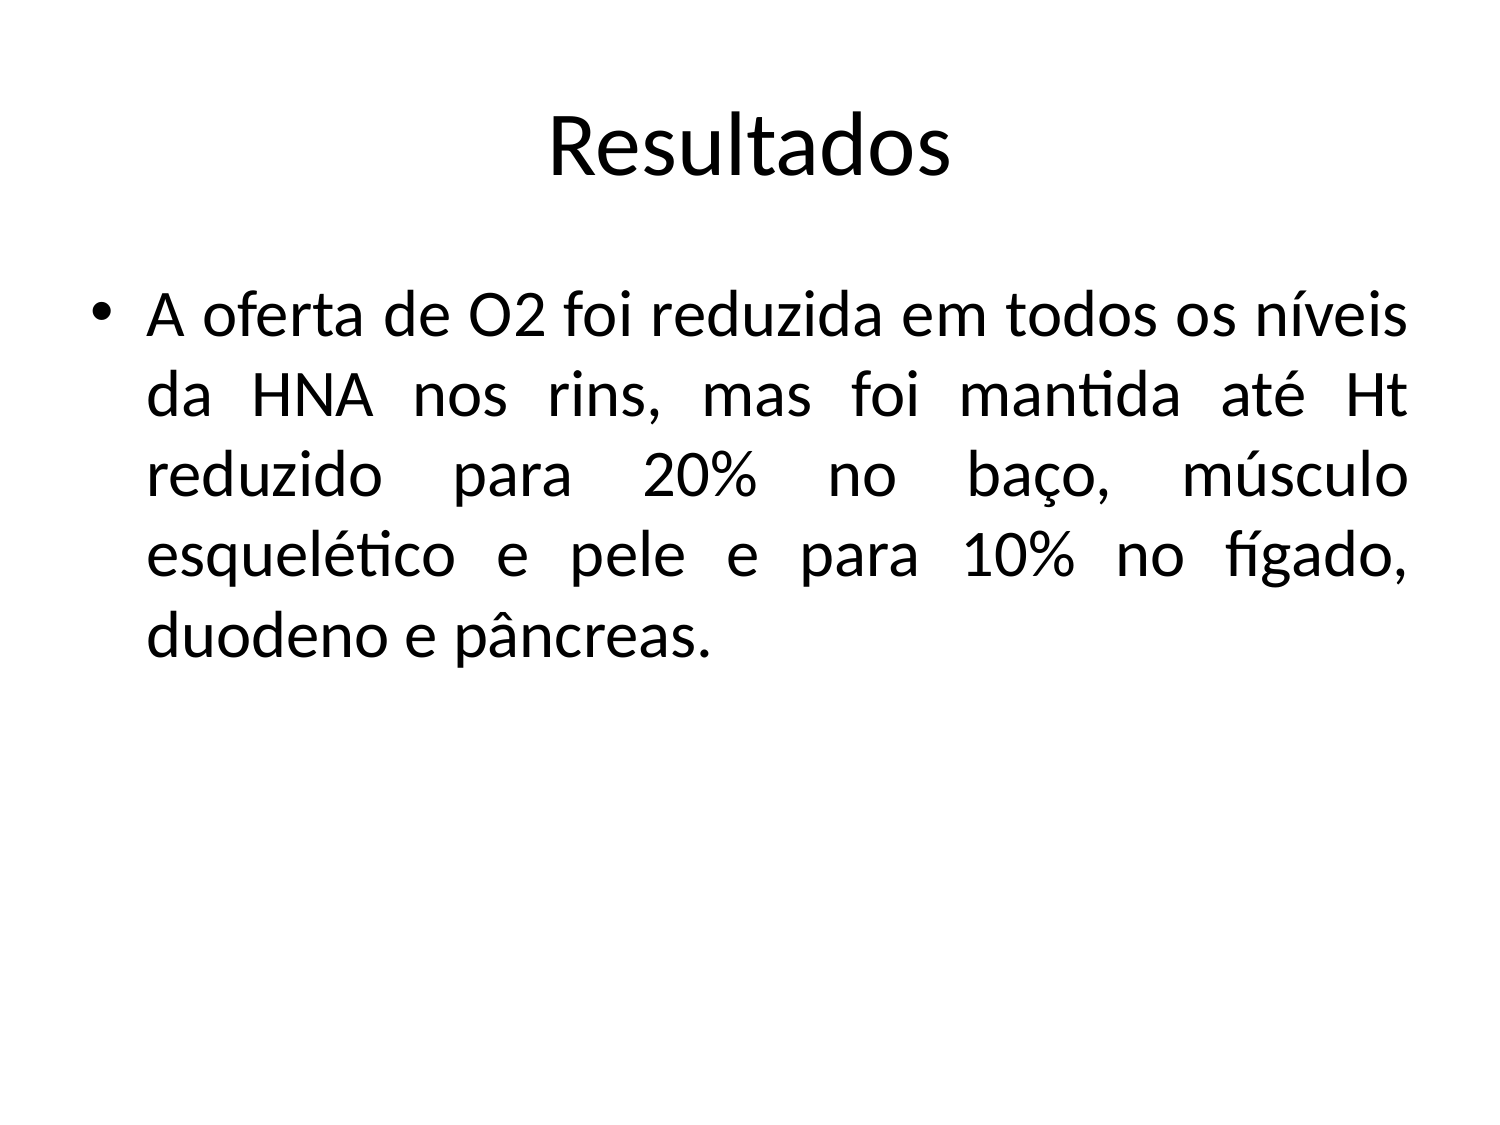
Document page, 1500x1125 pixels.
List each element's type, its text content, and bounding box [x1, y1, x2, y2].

title Resultados [75, 45, 1425, 233]
list A oferta de O2 foi reduzida em todos os níveis da HNA nos rins, mas foi mantida até Ht reduzido para 20% no baço, músculo esquelético e pele e para 10% no fígado, duodeno e pâncreas. [75, 262, 1425, 1005]
